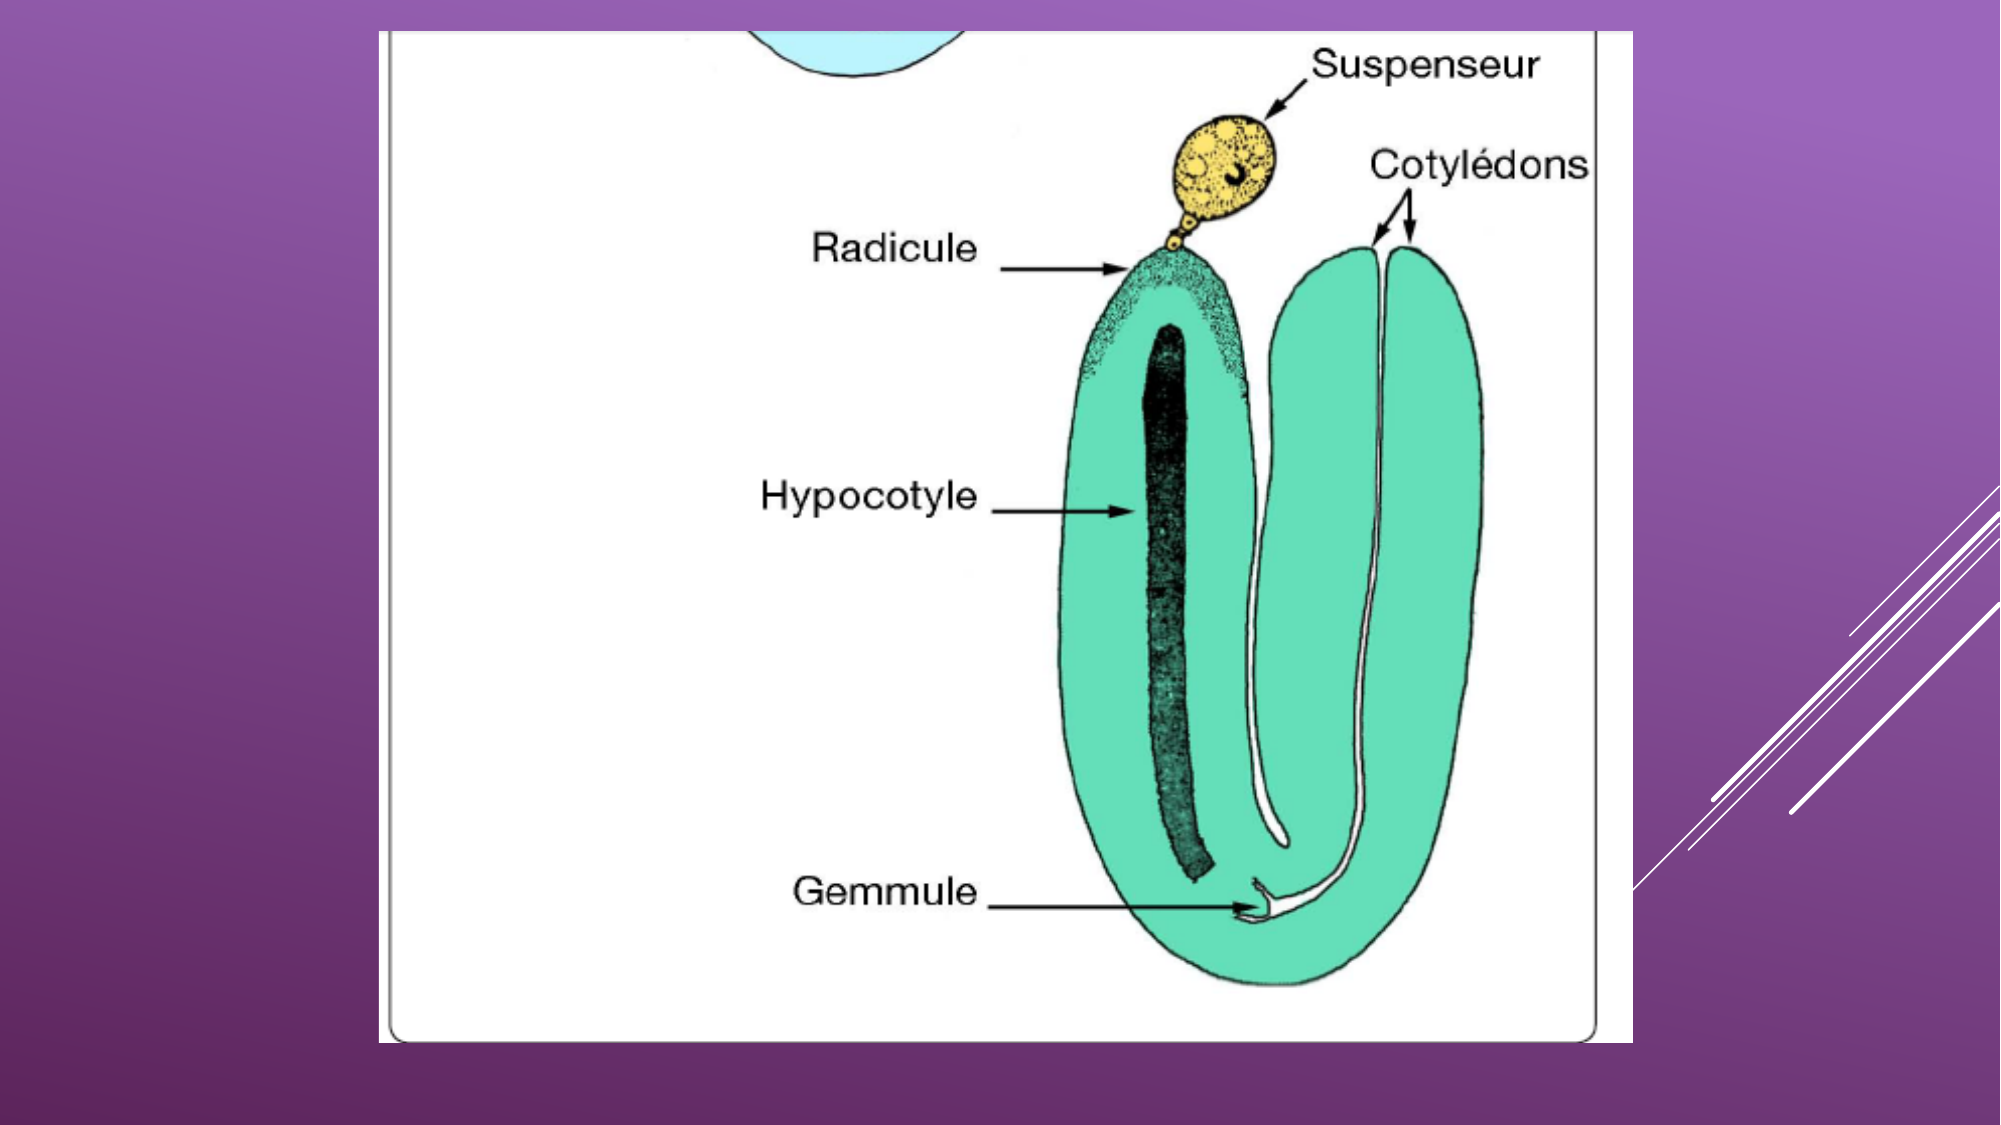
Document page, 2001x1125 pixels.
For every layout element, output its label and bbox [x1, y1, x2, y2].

picture [378, 31, 1634, 1044]
